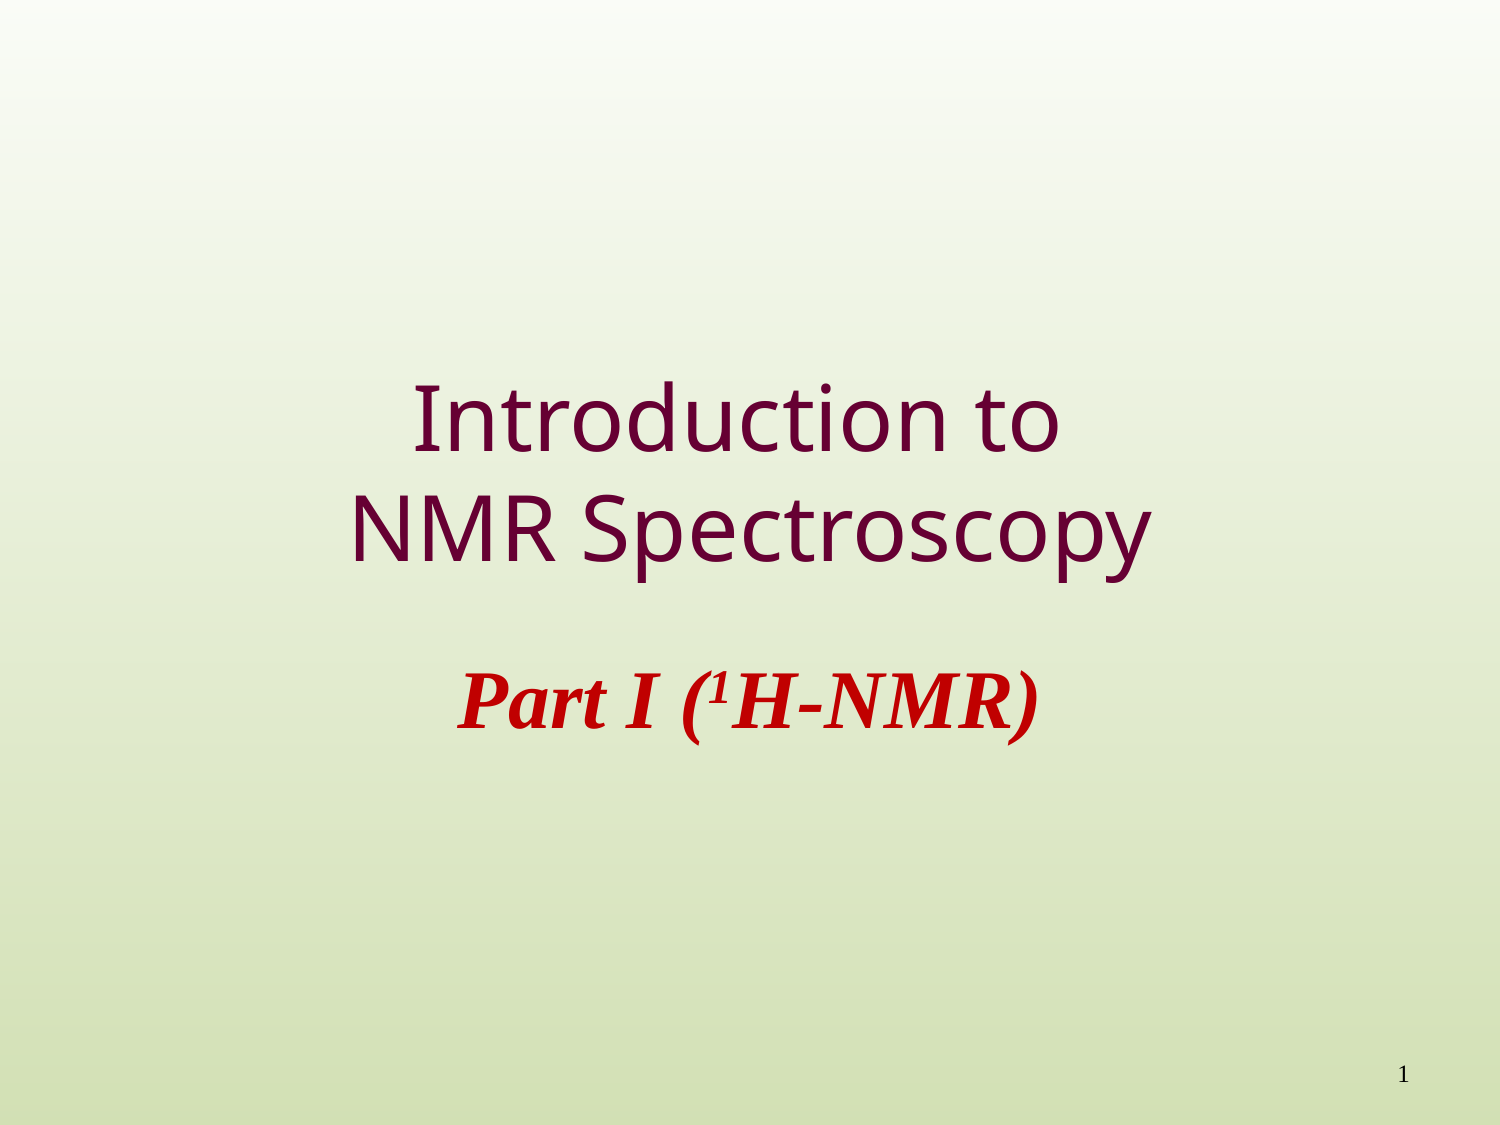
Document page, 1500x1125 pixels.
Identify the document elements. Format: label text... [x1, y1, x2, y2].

slide_number 1 [1074, 1042, 1425, 1103]
subtitle Part I (1H-NMR) [225, 637, 1275, 925]
title Introduction to NMR Spectroscopy [112, 349, 1388, 591]
